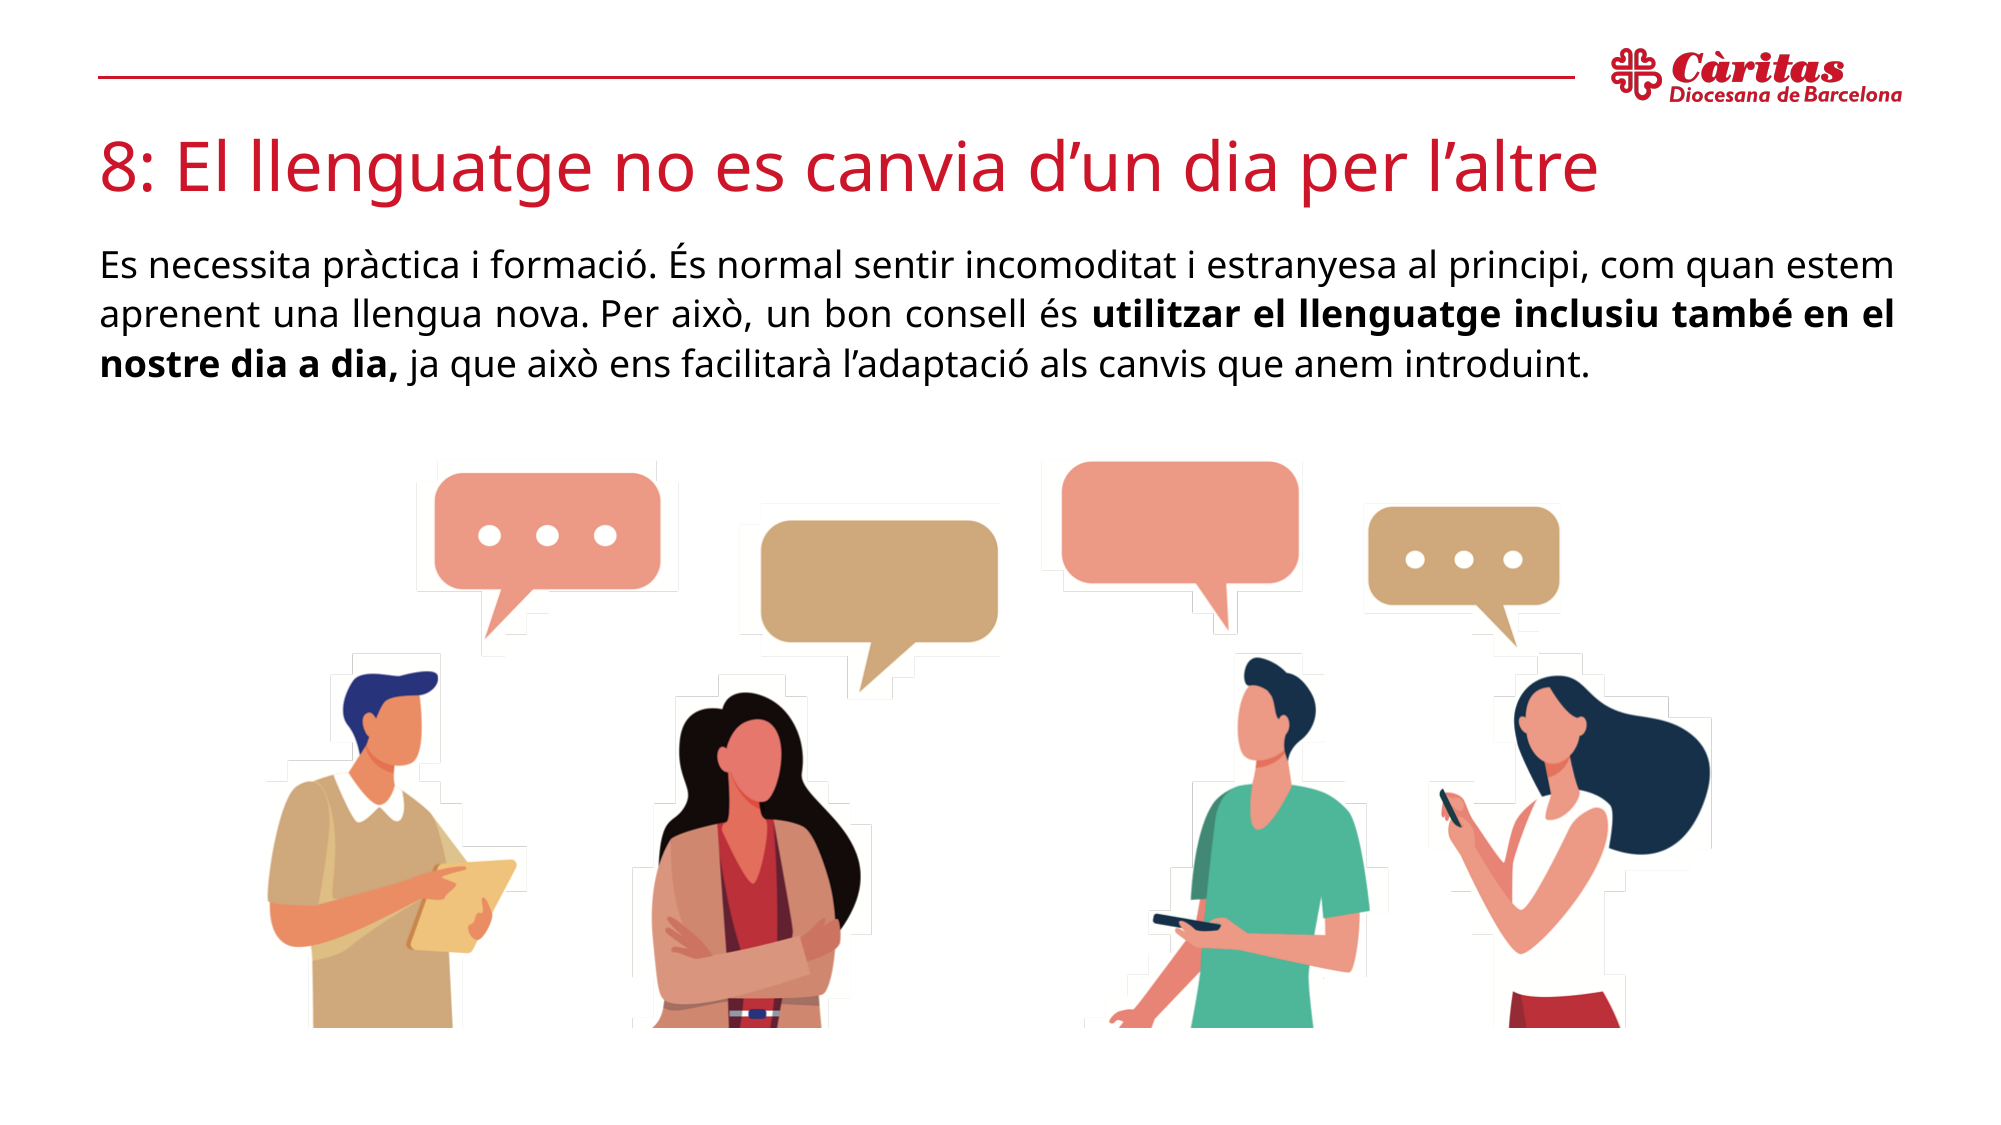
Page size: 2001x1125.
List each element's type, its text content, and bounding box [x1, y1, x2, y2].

picture [1611, 48, 1902, 102]
title 8: El llenguatge no es canvia d’un dia per l’altre [84, 124, 1916, 229]
list Es necessita pràctica i formació. És normal sentir incomoditat i estranyesa al principi, com quan estem aprenent una llengua nova. Per això, un bon consell és utilitzar el llenguatge inclusiu també en el nostre dia a dia, ja que això ens facilitarà l’adaptació als canvis que anem introduint. [84, 228, 1912, 544]
picture [99, 419, 1901, 1028]
